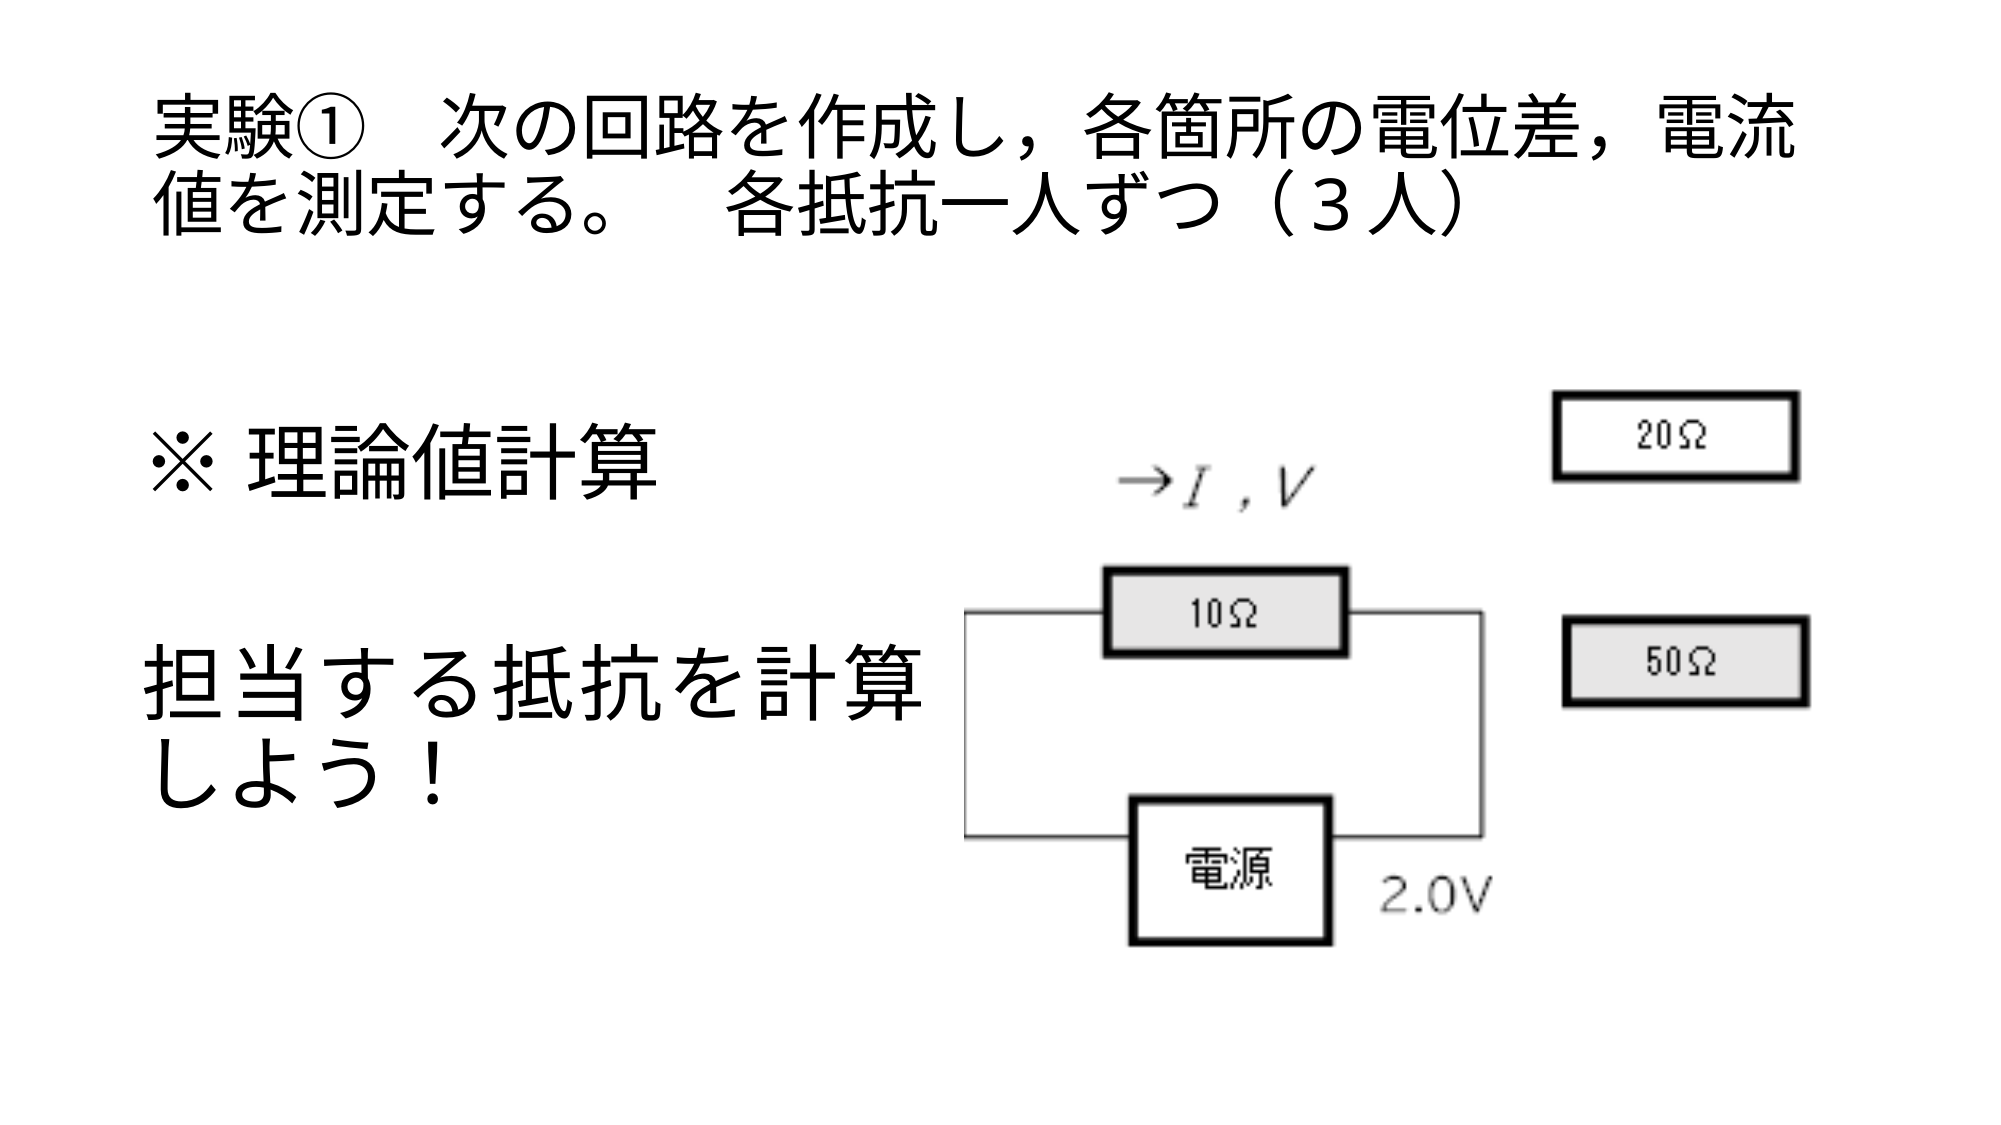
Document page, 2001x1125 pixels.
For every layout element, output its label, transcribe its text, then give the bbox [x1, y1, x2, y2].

picture [964, 389, 1818, 954]
list ※理論値計算 担当する抵抗を計算しよう！ [89, 414, 941, 1004]
title 実験① 次の回路を作成し，各箇所の電位差，電流値を測定する。 各抵抗一人ずつ（3人） [137, 59, 1863, 278]
